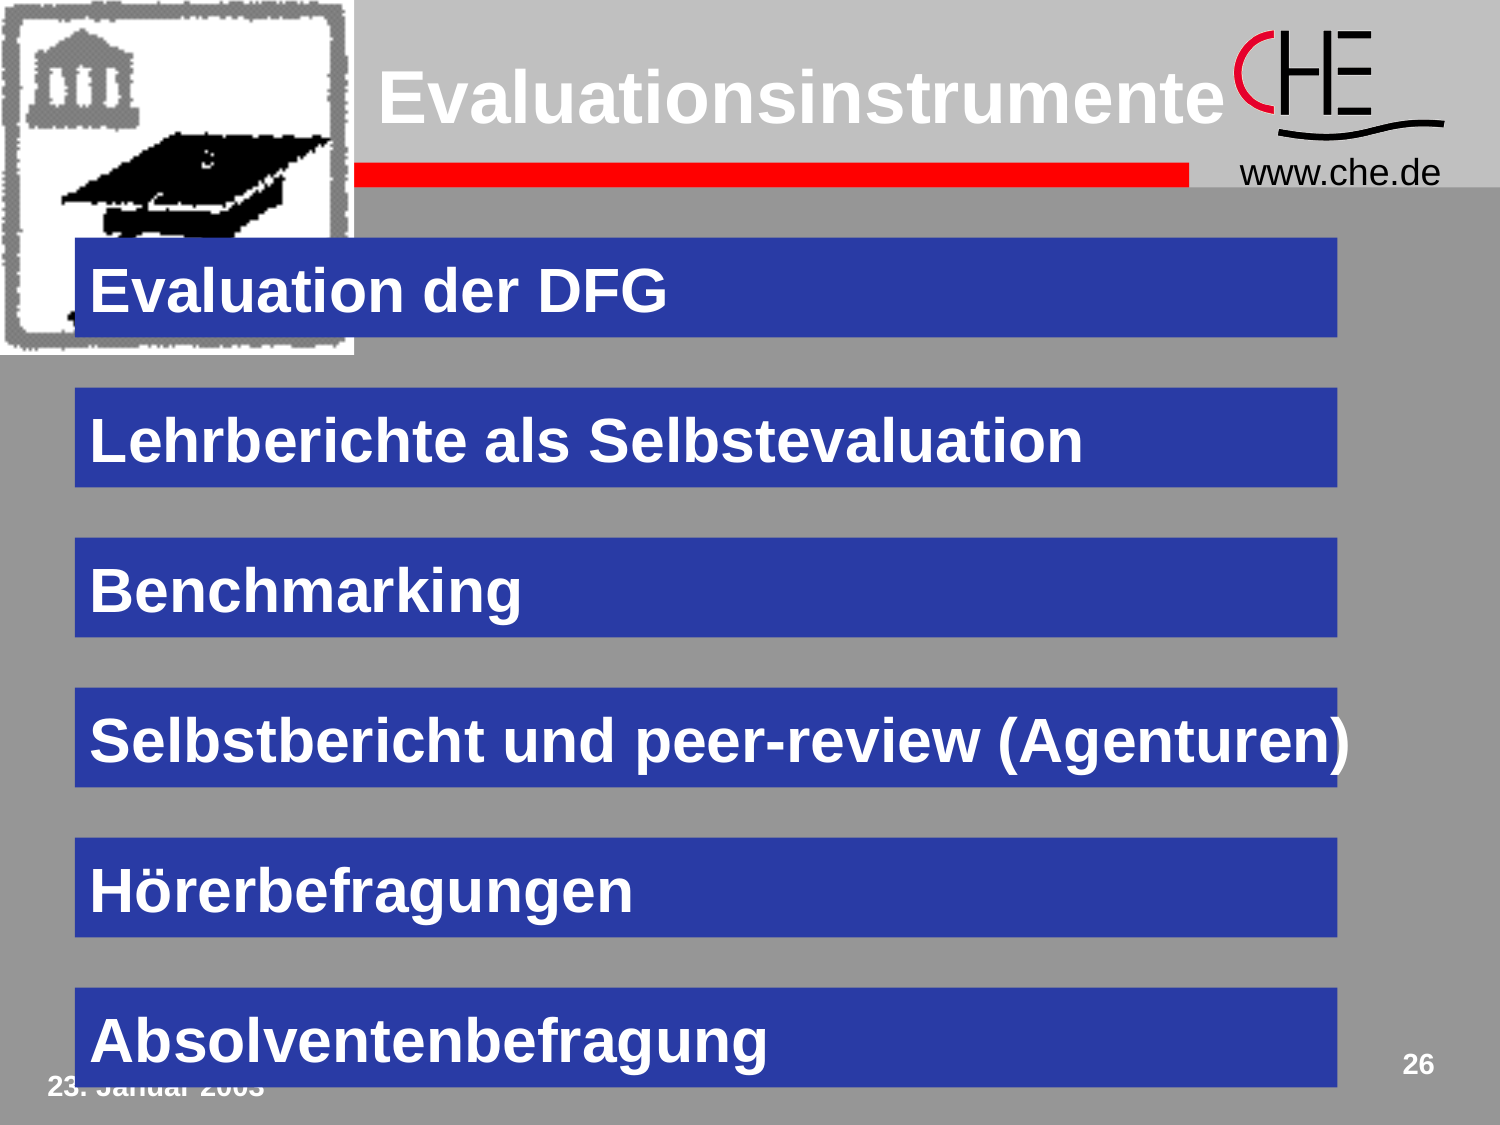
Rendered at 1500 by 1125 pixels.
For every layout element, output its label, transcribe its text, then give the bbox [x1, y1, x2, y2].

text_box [0, 0, 355, 355]
text_box Lehrberichte als Selbstevaluation [74, 387, 1338, 488]
text_box [1262, 24, 1475, 100]
text_box Benchmarking [74, 537, 1338, 638]
text_box Evaluation der DFG [355, 237, 1338, 338]
text_box Absolventenbefragung [74, 987, 1338, 1088]
picture [1233, 27, 1446, 143]
title Evaluationsinstrumente [362, 37, 1250, 150]
slide_number 26 [1362, 1037, 1450, 1100]
text_box Selbstbericht und peer-review (Agenturen) [74, 687, 1338, 788]
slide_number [0, 1025, 313, 1100]
text_box Hörerbefragungen [74, 837, 1338, 938]
